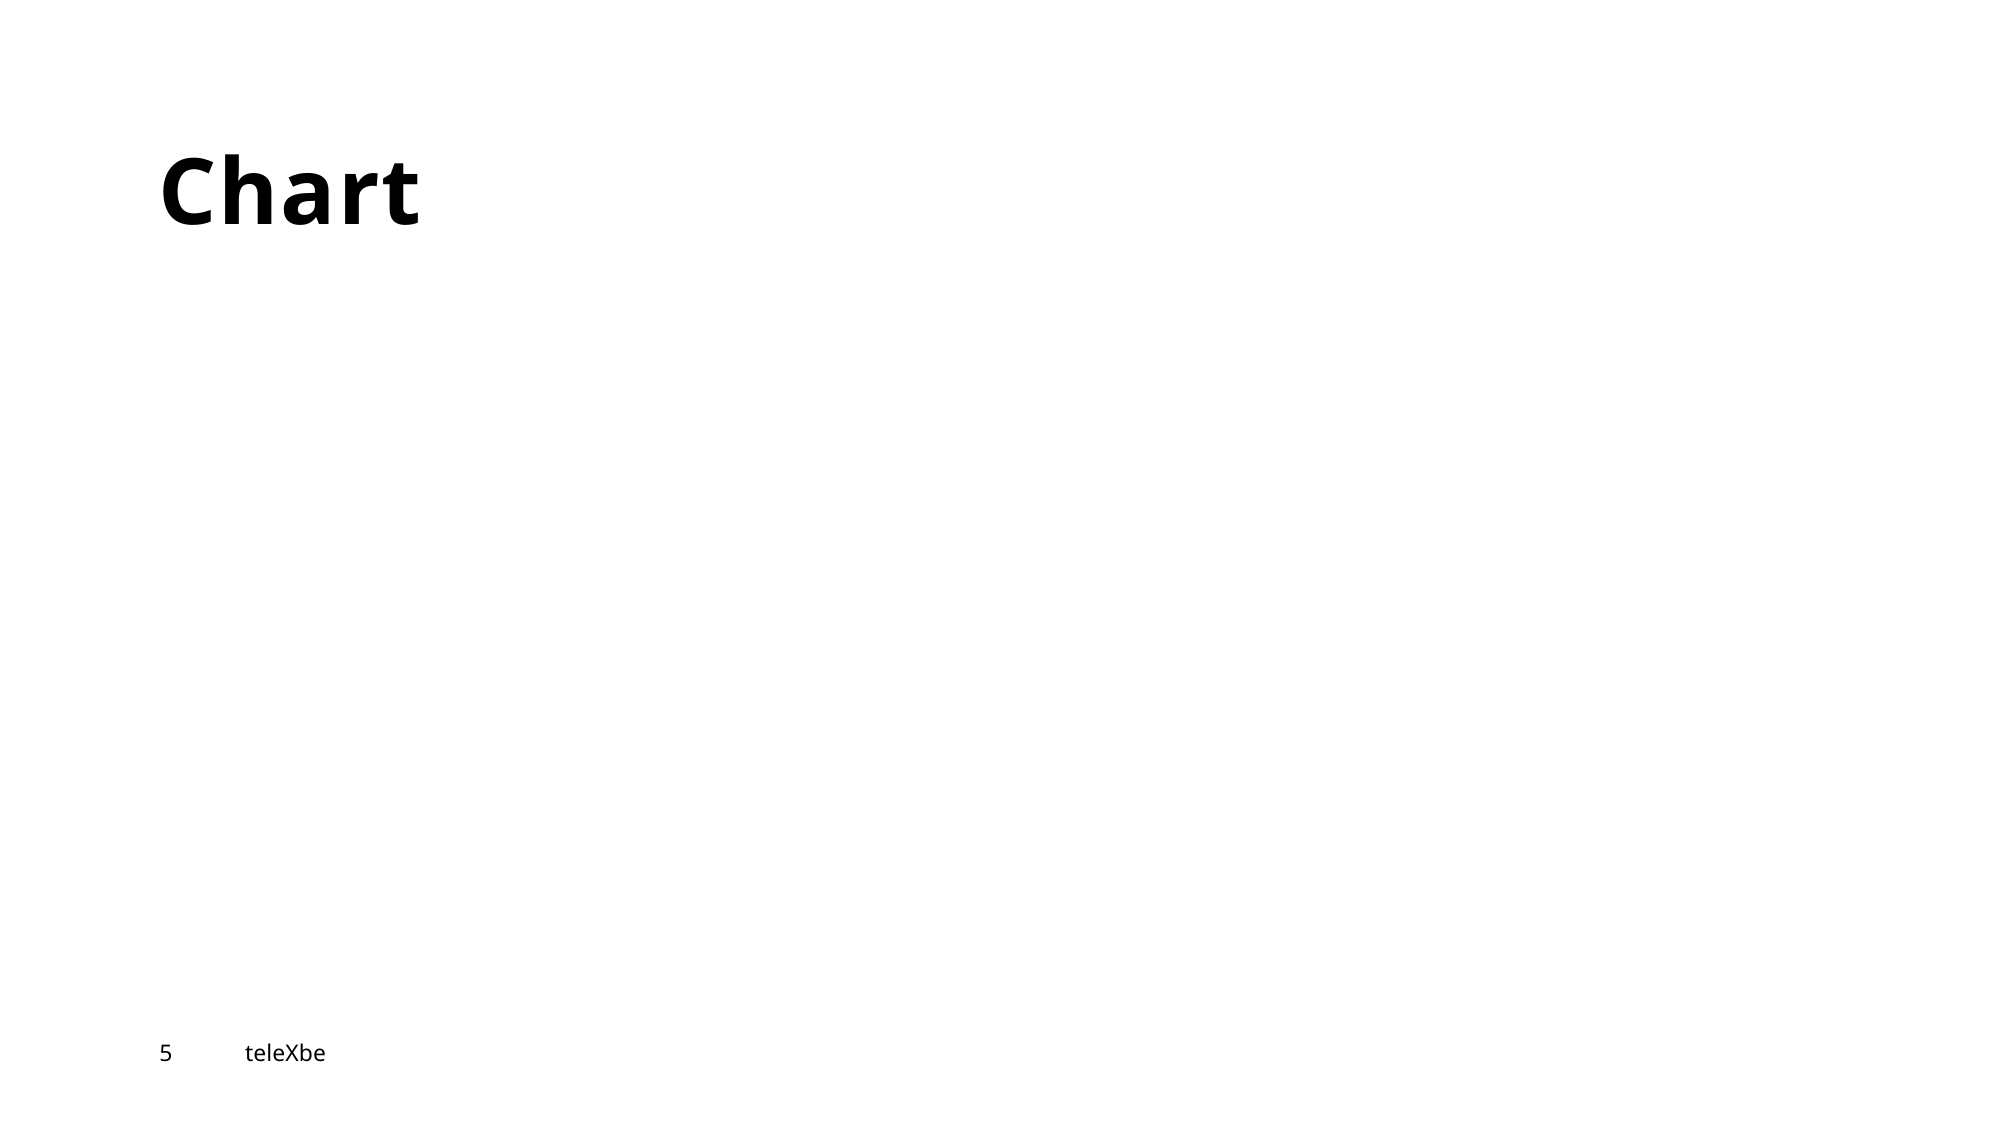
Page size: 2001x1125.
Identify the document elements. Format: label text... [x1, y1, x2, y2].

footer teleXbe [246, 1038, 491, 1080]
title Chart [158, 144, 969, 245]
slide_number 5 [159, 1038, 246, 1080]
